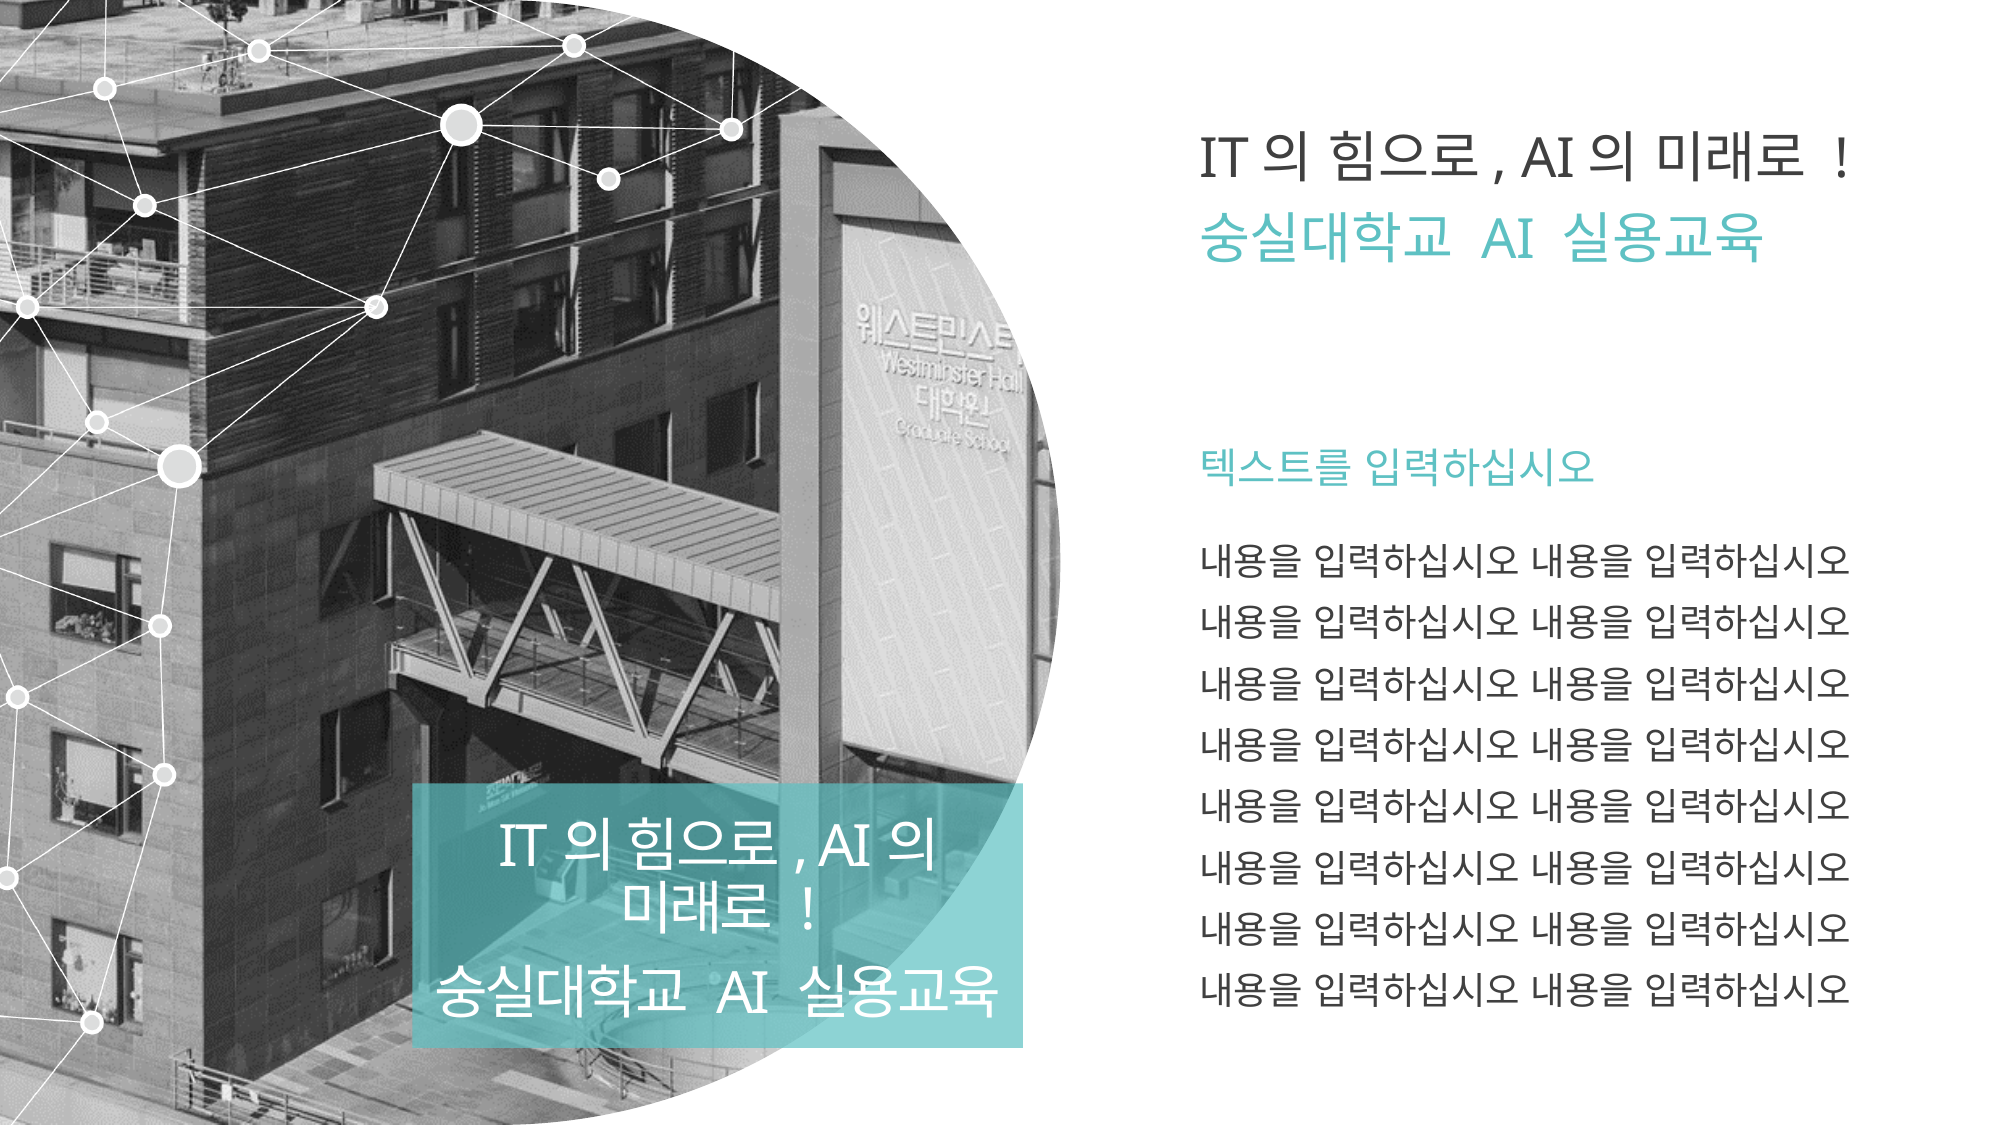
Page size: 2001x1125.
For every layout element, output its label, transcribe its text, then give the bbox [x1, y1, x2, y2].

list 텍스트를 입력하십시오 [1184, 433, 1908, 508]
picture [0, 0, 1061, 1125]
list IT의 힘으로, AI의 미래로 ! [1184, 122, 1908, 198]
list 숭실대학교 AI 실용교육 [1184, 203, 1908, 279]
list 내용을 입력하십시오 내용을 입력하십시오 내용을 입력하십시오 내용을 입력하십시오 내용을 입력하십시오 내용을 입력하십시오 내용을 입력하십시오 내용을 입력하십시오 내용을 입력하십시오 내용을 입력하십시오 내용을 입력하십시오 내용을 입력하십시오 내용을 입력하십시오 내용을 입력하십시오 내용을 입력하십시오 내용을 입력하십시오 [1184, 508, 1908, 1048]
list IT의 힘으로, AI의 미래로 ! 숭실대학교 AI 실용교육 [412, 825, 1023, 1017]
